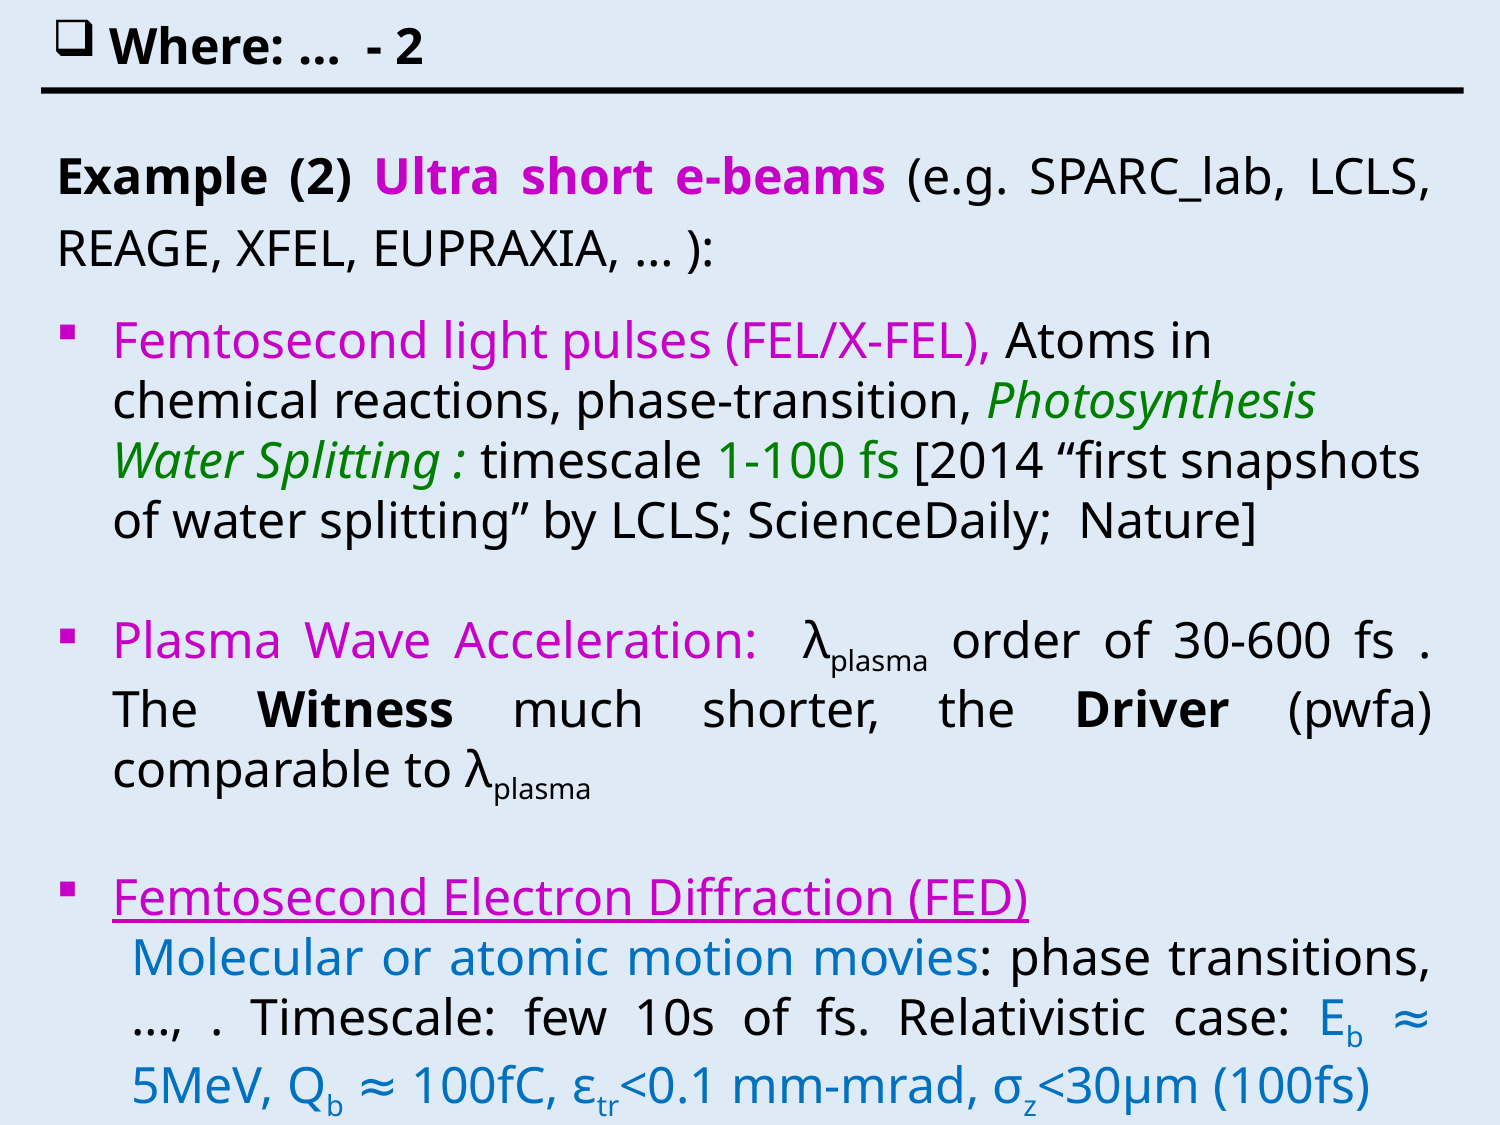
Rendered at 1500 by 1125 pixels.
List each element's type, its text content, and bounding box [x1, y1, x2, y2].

text_box Example (2) Ultra short e-beams (e.g. SPARC_lab, LCLS, REAGE, XFEL, EUPRAXIA, … ): Femtosecond light pulses (FEL/X-FEL), Atoms in chemical reactions, phase-transition, Photosynthesis Water Splitting : timescale 1-100 fs [2014 “first snapshots of water splitting” by LCLS; ScienceDaily; Nature] Plasma Wave Acceleration: λplasma order of 30-600 fs . The Witness much shorter, the Driver (pwfa) comparable to λplasma Femtosecond Electron Diffraction (FED) Molecular or atomic motion movies: phase transitions, …, . Timescale: few 10s of fs. Relativistic case: Eb ≈ 5MeV, Qb ≈ 100fC, εtr<0.1 mm-mrad, σz<30μm (100fs) THz radiation (by CoTrRad) 0.1 up to tens THz is of great interest for both longitudinal electron beam diagnostics (fs scale) and spectroscopy in pump-and-probe experiments .... [41, 125, 1448, 1125]
text_box Where: … - 2 [38, 7, 1483, 82]
